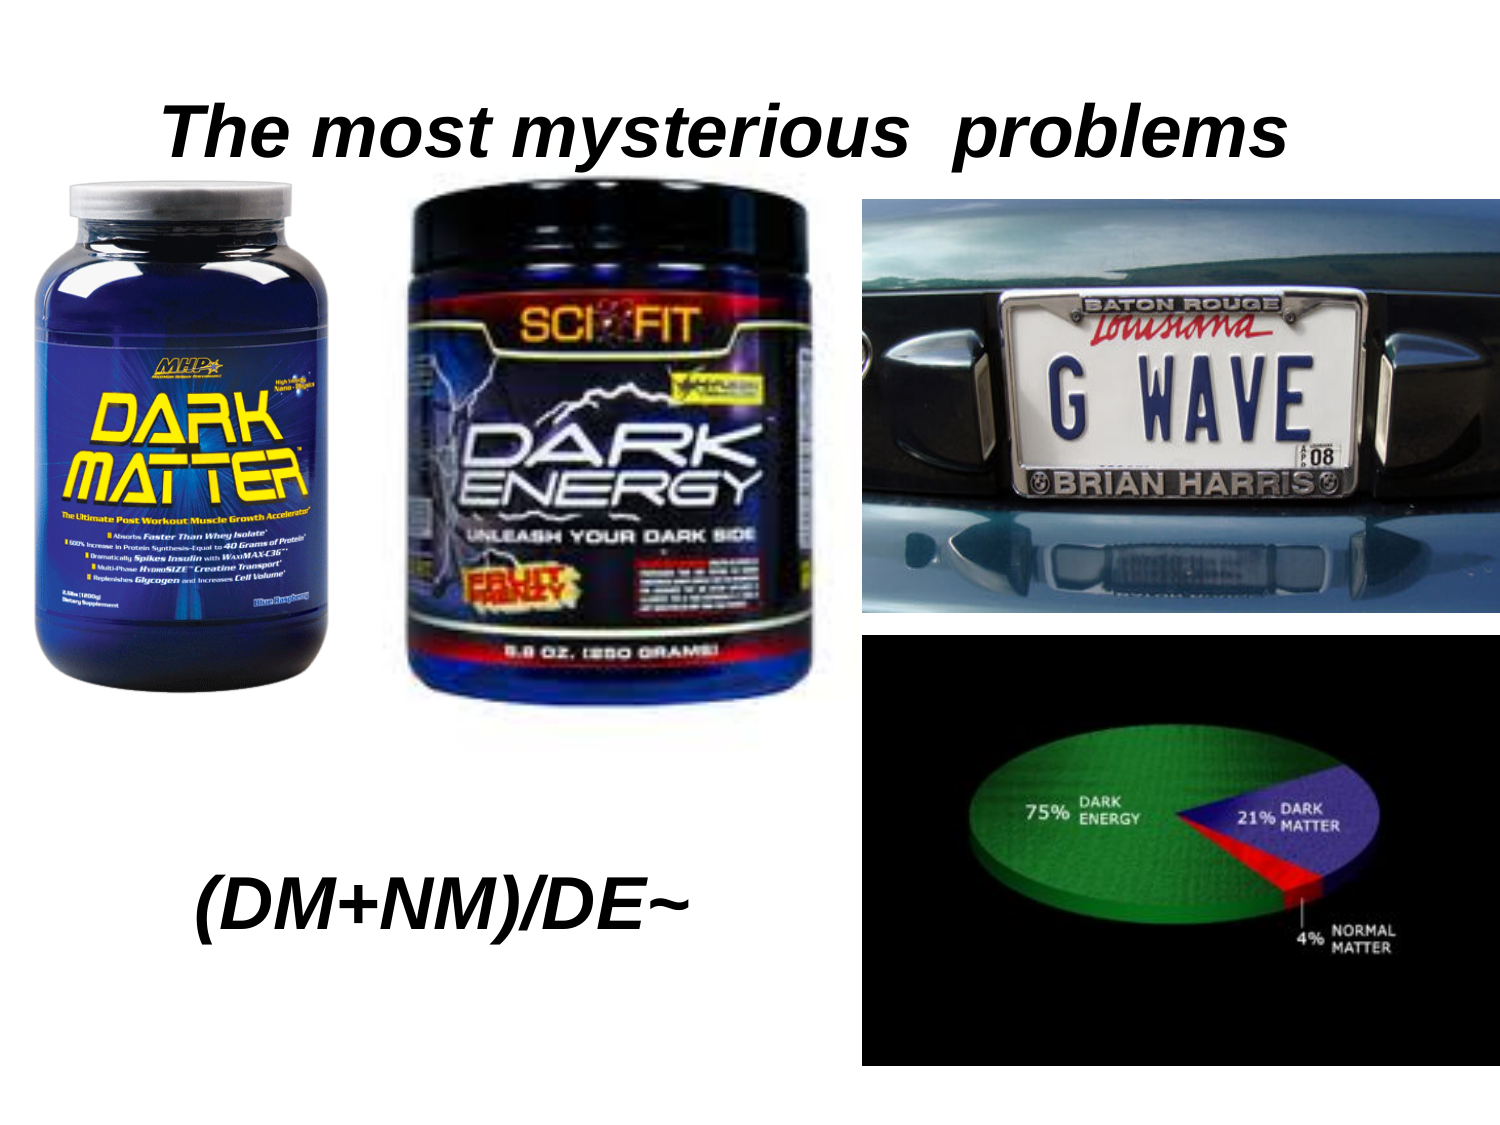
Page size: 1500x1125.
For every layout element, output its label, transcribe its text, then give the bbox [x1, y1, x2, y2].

text_box The most mysterious problems [143, 74, 353, 179]
picture [0, 0, 860, 875]
picture [861, 199, 1500, 613]
picture [861, 634, 1500, 1066]
text_box The most mysterious problems [865, 74, 1328, 180]
